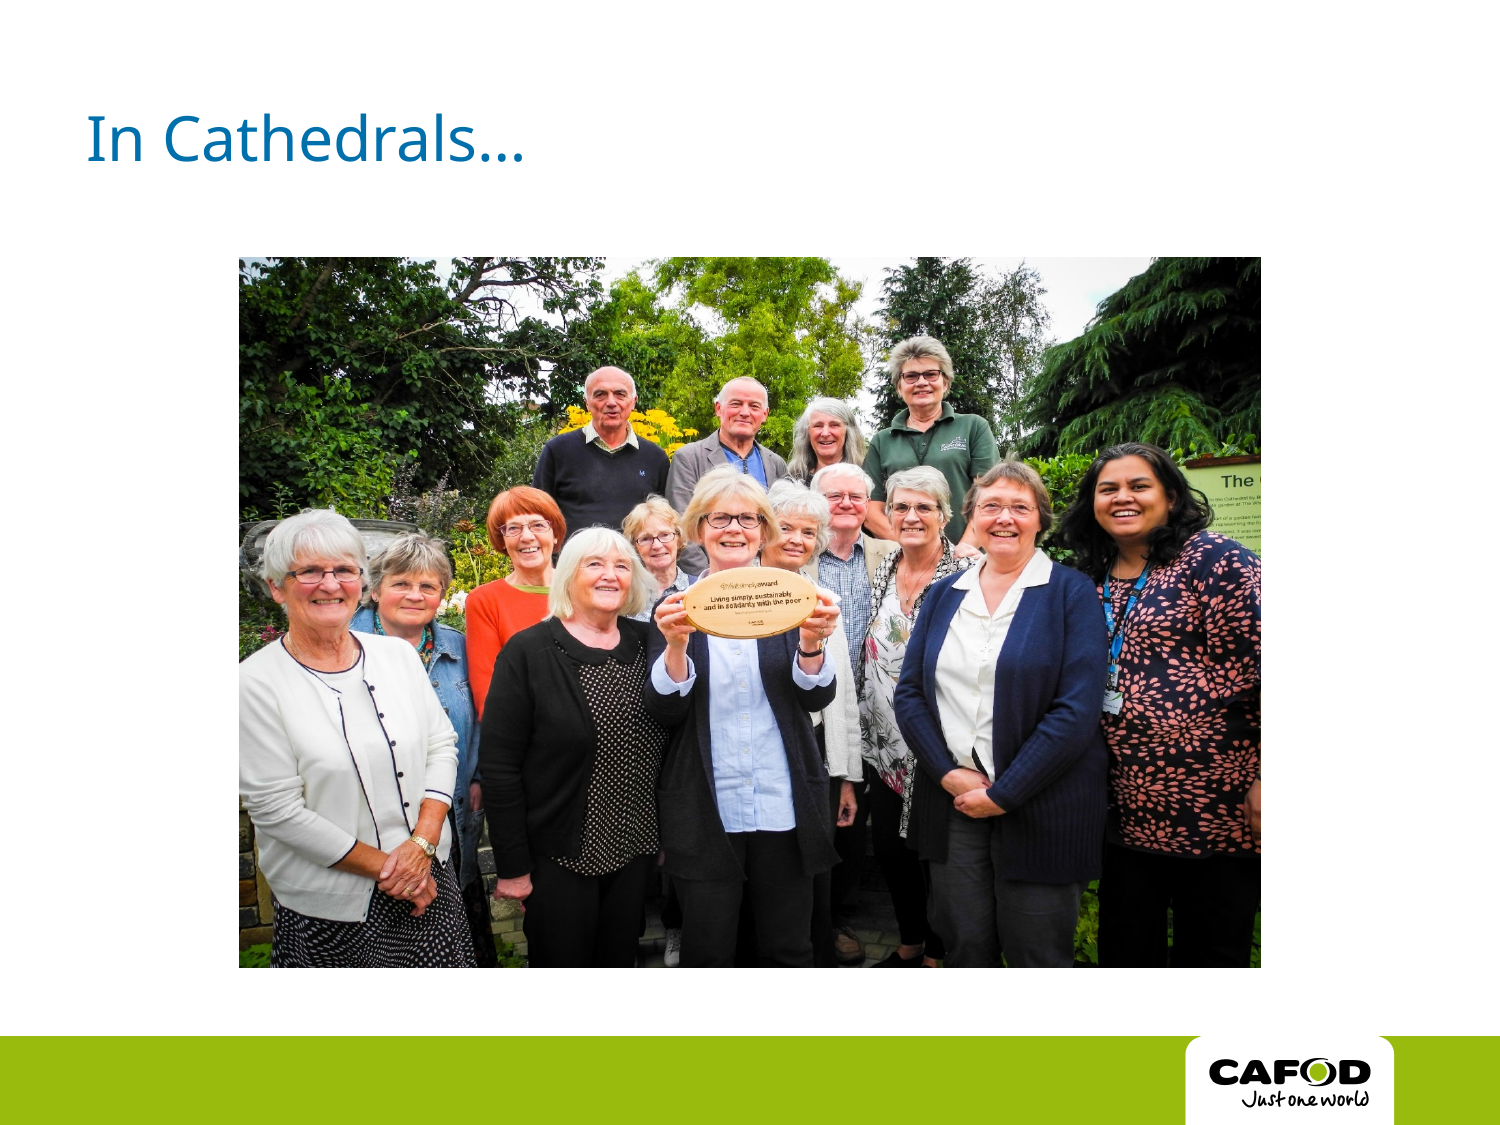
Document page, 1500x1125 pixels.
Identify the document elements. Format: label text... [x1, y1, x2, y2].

picture [238, 257, 1262, 968]
title In Cathedrals… [86, 52, 1324, 221]
picture [0, 1036, 1500, 1125]
